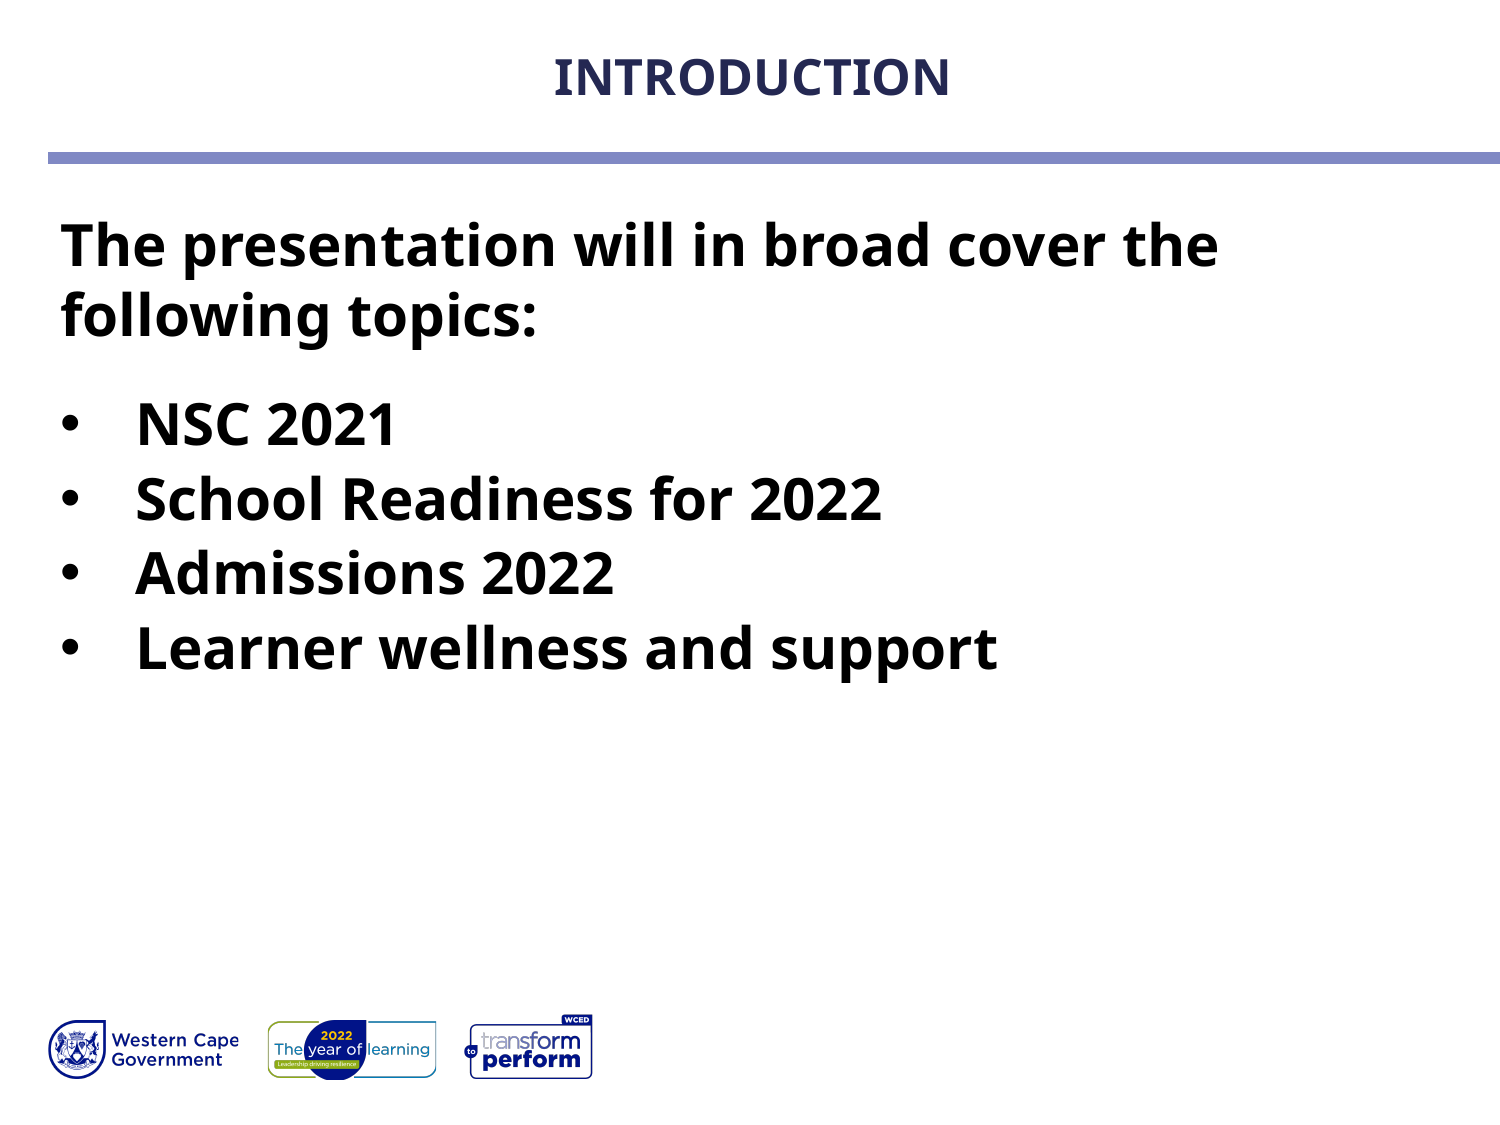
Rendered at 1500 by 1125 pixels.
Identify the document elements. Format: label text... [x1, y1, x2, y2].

picture [48, 152, 1500, 164]
title INTRODUCTION [48, 29, 1459, 122]
list The presentation will in broad cover the following topics: NSC 2021 School Readiness for 2022 Admissions 2022 Learner wellness and support [48, 196, 1459, 998]
